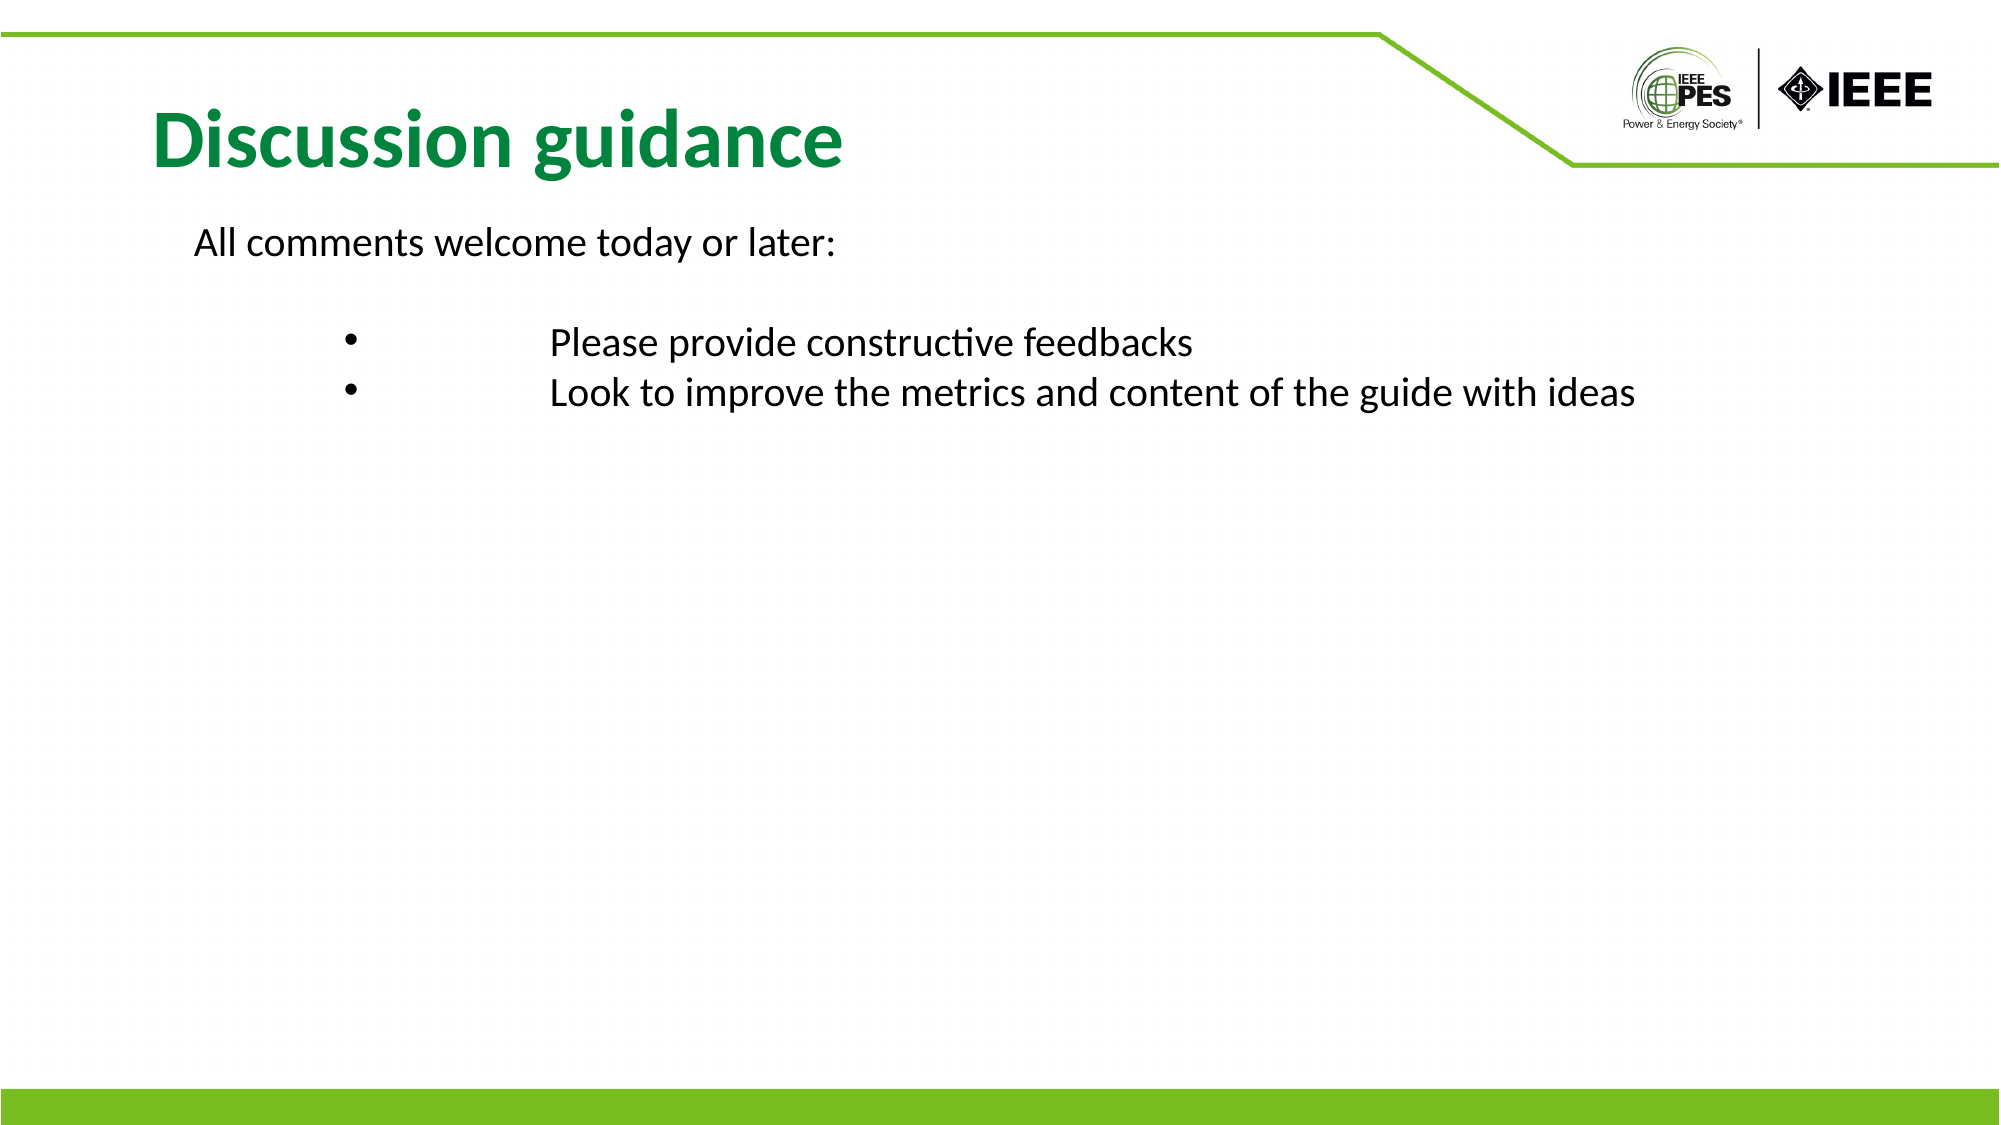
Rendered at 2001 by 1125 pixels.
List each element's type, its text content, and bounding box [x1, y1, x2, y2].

text_box All comments welcome today or later: Please provide constructive feedbacks Look to improve the metrics and content of the guide with ideas [178, 207, 1812, 472]
list Discussion guidance [137, 76, 1375, 186]
picture [1, 31, 1999, 1125]
